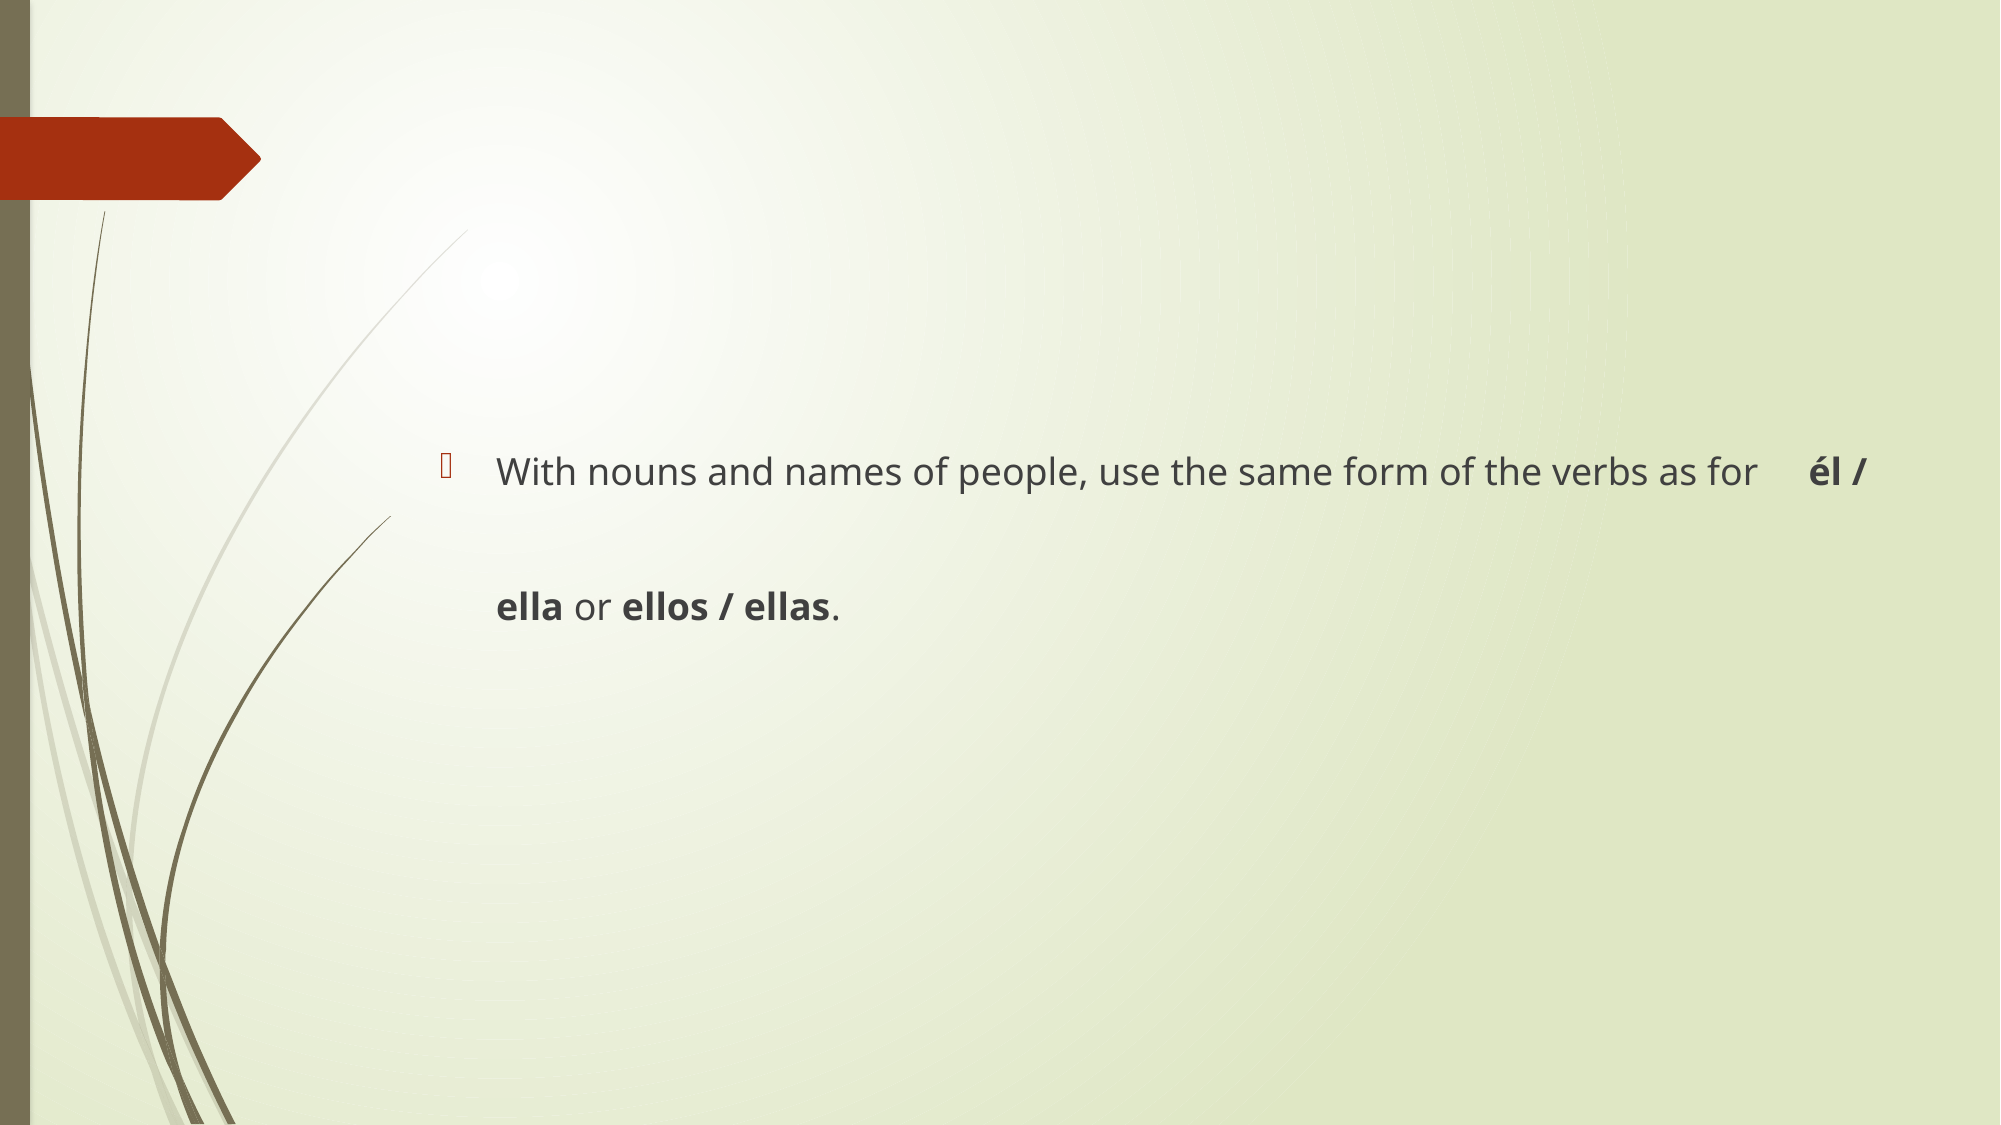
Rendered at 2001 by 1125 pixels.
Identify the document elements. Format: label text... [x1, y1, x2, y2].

list With nouns and names of people, use the same form of the verbs as for él / ella or ellos / ellas. [424, 350, 1888, 970]
